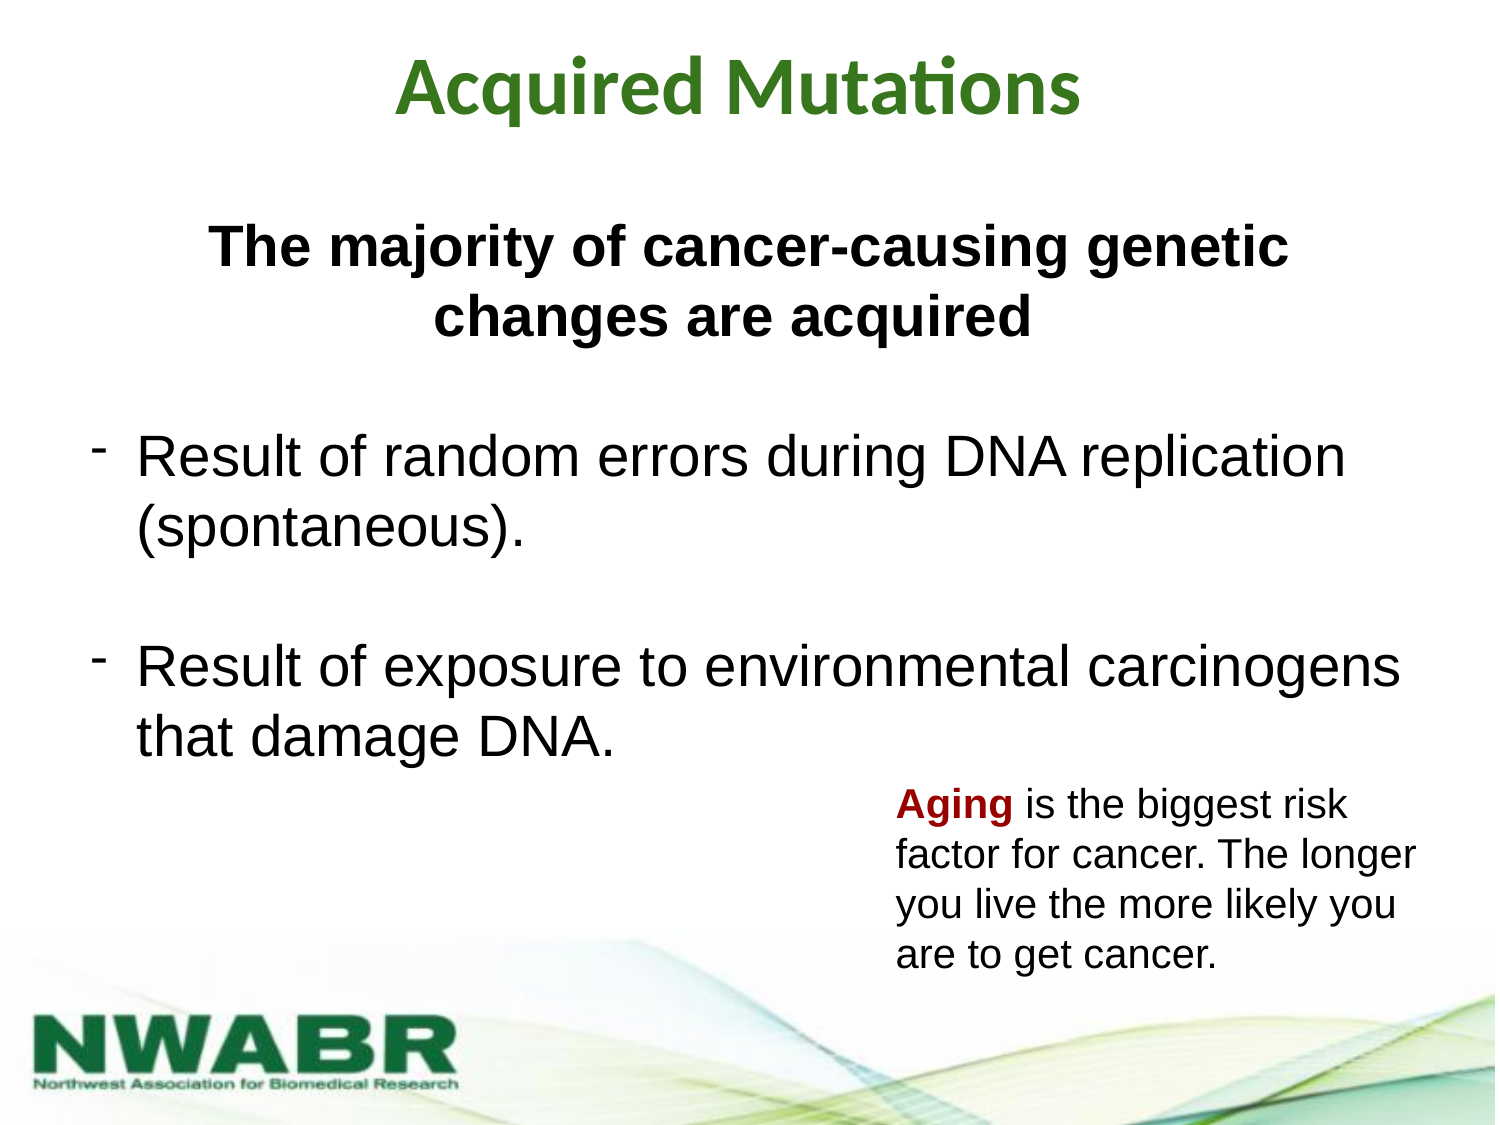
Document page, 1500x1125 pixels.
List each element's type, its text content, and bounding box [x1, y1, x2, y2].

title [75, 45, 1425, 168]
text_box Aging is the biggest risk factor for cancer. The longer you live the more likely you are to get cancer. [880, 769, 1454, 929]
text_box Acquired Mutations [72, 20, 1423, 144]
list The majority of cancer-causing genetic changes are acquired Result of random errors during DNA replication (spontaneous). Result of exposure to environmental carcinogens that damage DNA. [75, 200, 1425, 906]
picture [0, 930, 1496, 1125]
